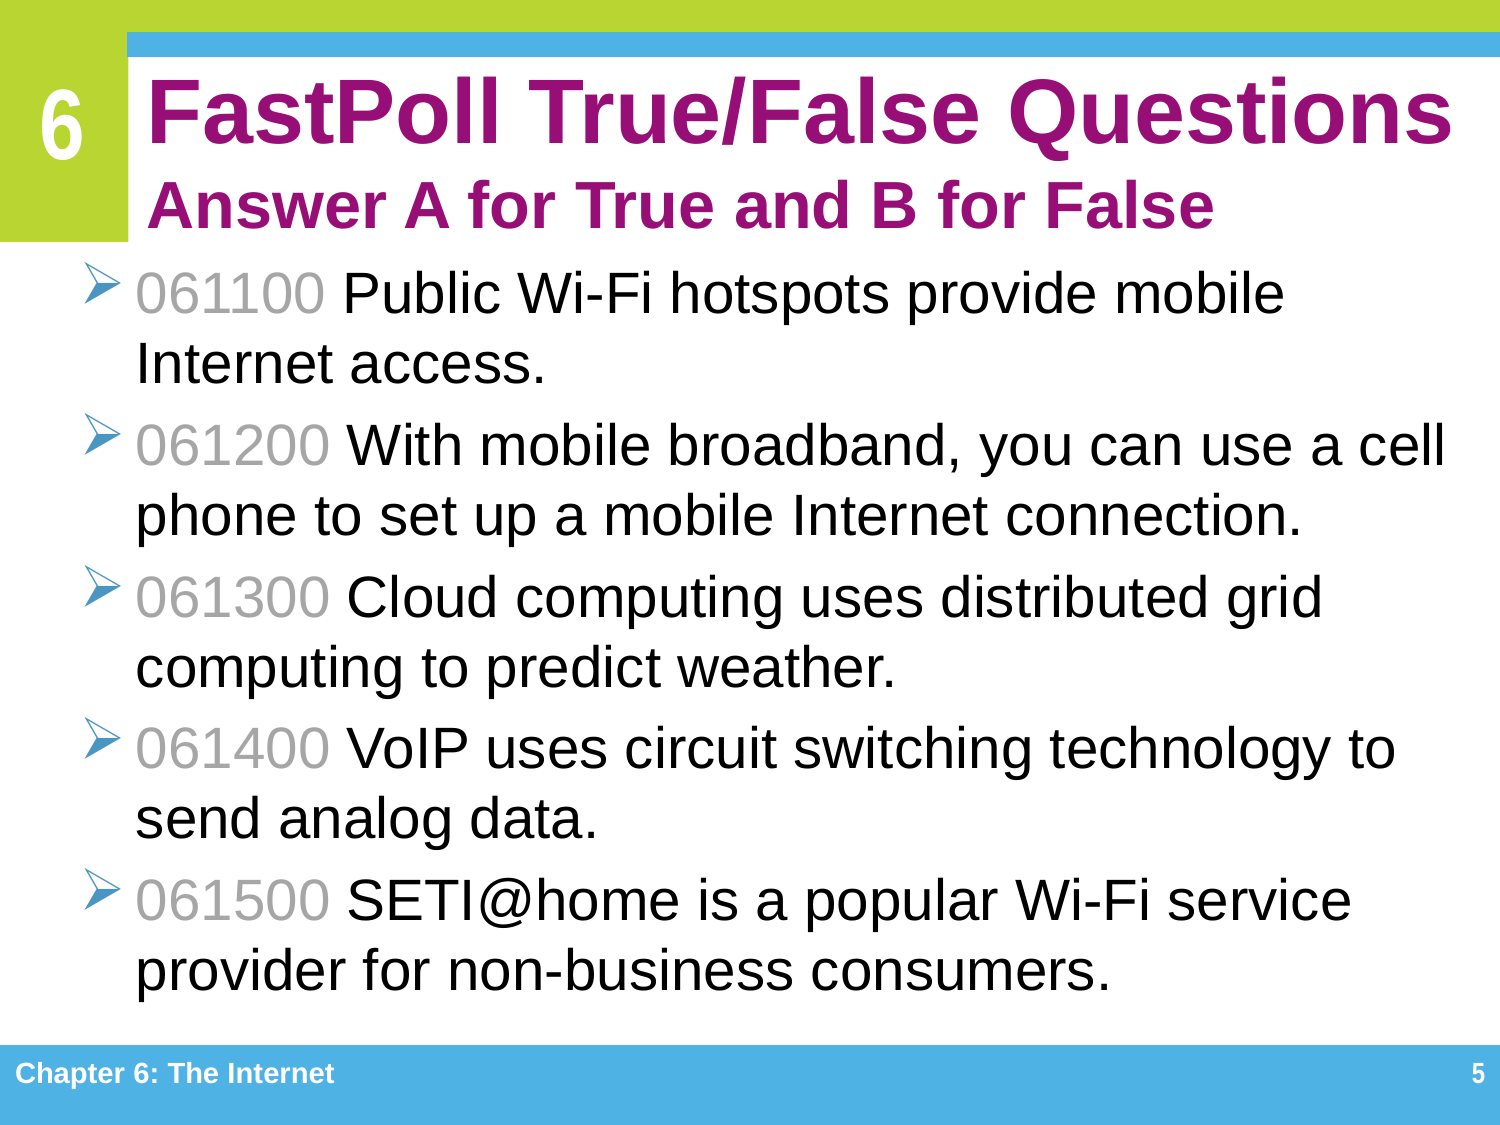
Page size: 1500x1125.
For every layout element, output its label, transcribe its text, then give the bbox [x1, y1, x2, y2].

title FastPoll True/False Questions Answer A for True and B for False [131, 60, 1500, 233]
list 061100 Public Wi-Fi hotspots provide mobile Internet access. 061200 With mobile broadband, you can use a cell phone to set up a mobile Internet connection. 061300 Cloud computing uses distributed grid computing to predict weather. 061400 VoIP uses circuit switching technology to send analog data. 061500 SETI@home is a popular Wi-Fi service provider for non-business consumers. [64, 247, 1500, 1006]
footer Chapter 6: The Internet [0, 1046, 1149, 1125]
slide_number 5 [1149, 1046, 1500, 1125]
